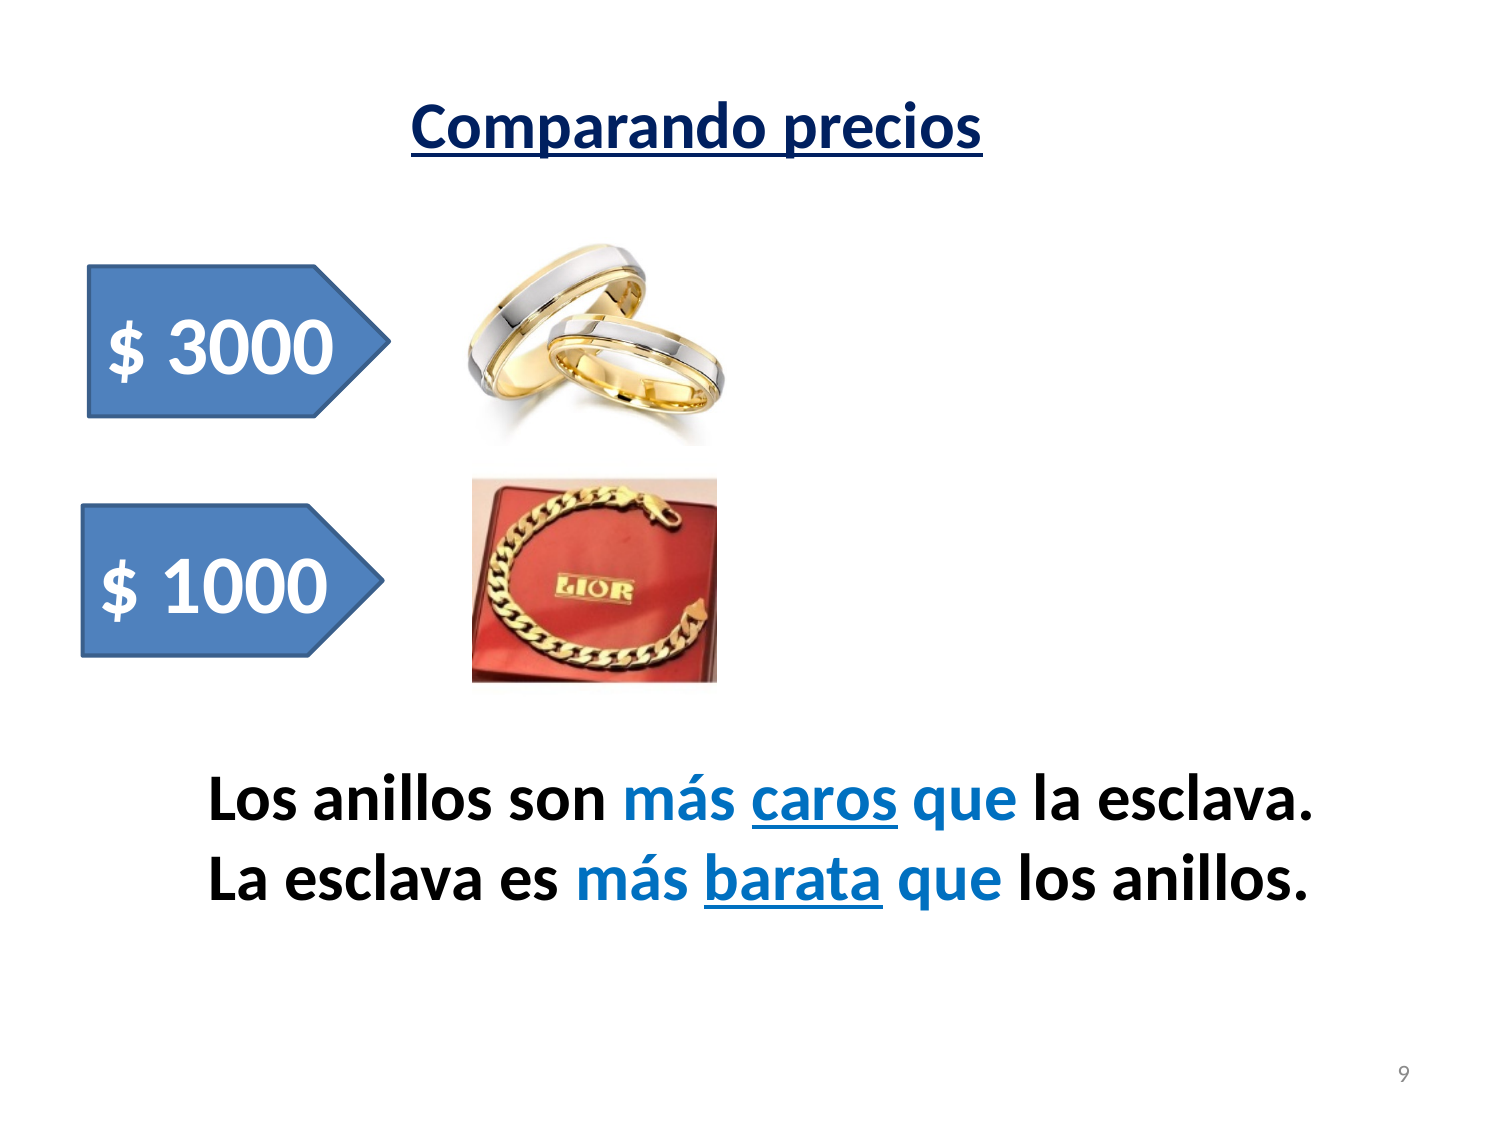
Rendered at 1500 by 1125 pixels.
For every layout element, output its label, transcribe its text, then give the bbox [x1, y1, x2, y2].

text_box $ 1000 [80, 503, 385, 658]
text_box $ 3000 [86, 264, 392, 419]
slide_number 9 [1074, 1042, 1425, 1103]
picture [462, 237, 727, 446]
picture [472, 458, 717, 703]
text_box Los anillos son más caros que la esclava. La esclava es más barata que los anillos. [193, 746, 1331, 922]
text_box Comparando precios [396, 74, 998, 650]
